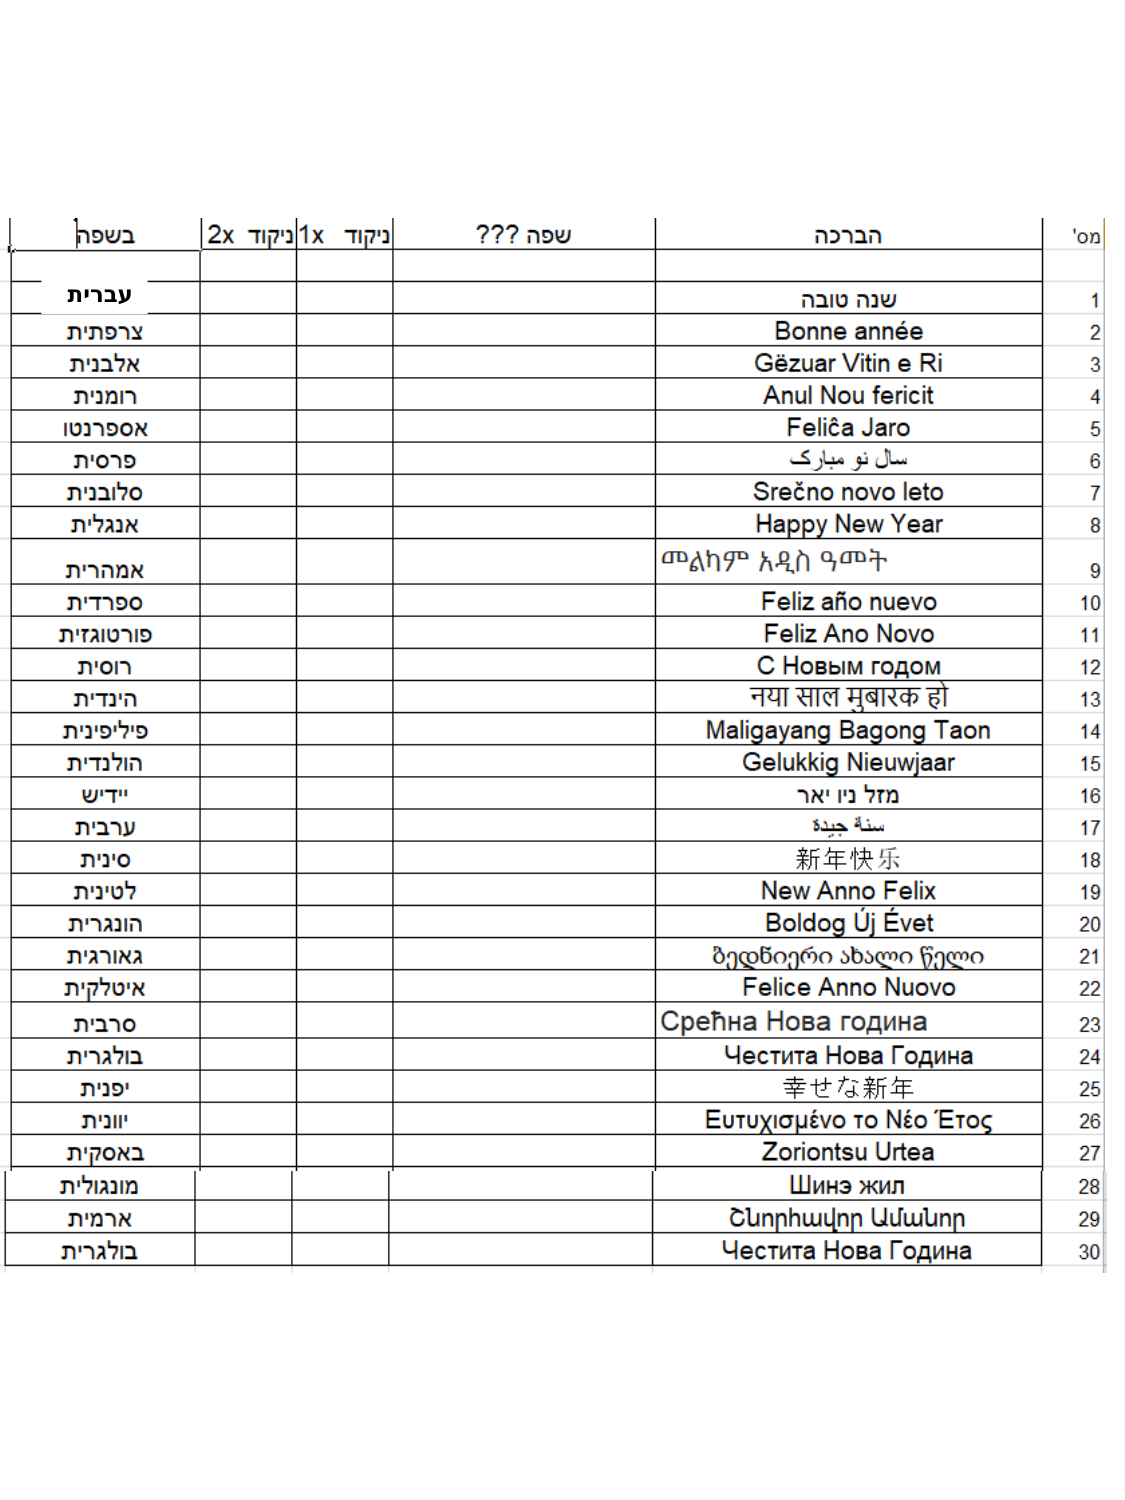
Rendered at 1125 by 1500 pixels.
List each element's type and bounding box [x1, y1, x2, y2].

picture [0, 218, 1107, 1273]
